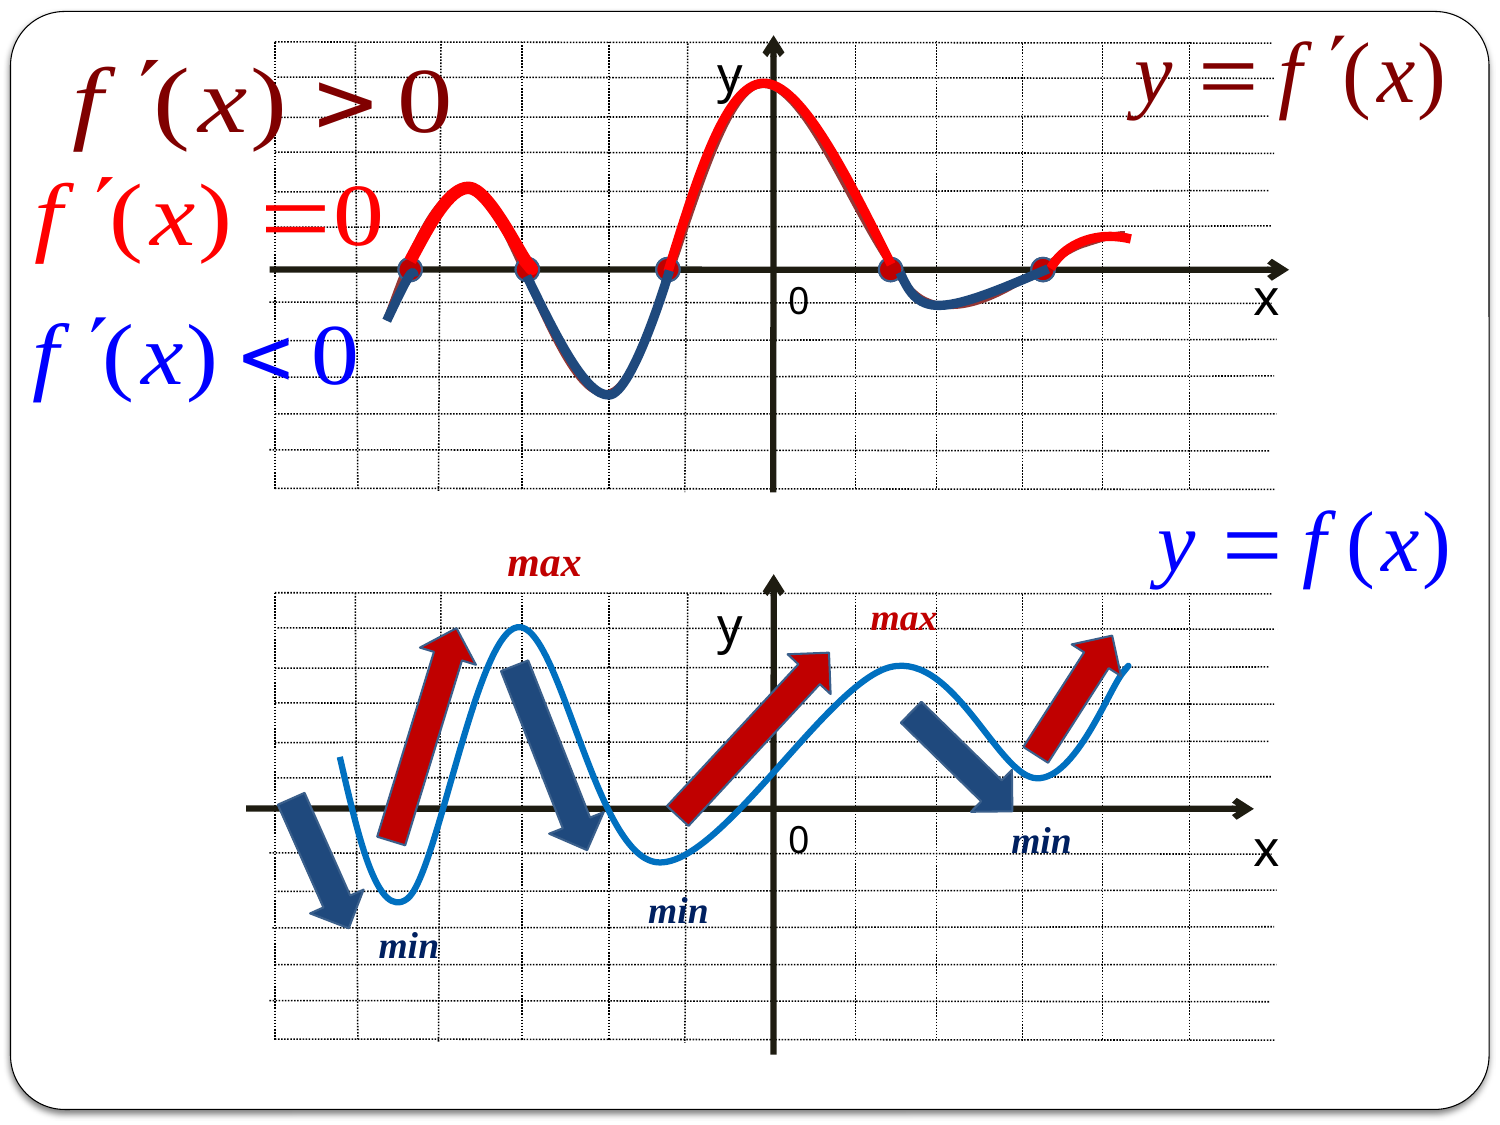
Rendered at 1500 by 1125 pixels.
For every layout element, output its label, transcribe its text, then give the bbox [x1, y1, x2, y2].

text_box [0, 304, 375, 421]
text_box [1136, 491, 1468, 608]
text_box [0, 163, 399, 283]
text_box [1113, 23, 1459, 139]
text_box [269, 585, 1302, 1044]
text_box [34, 46, 469, 171]
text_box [269, 34, 1302, 493]
text_box max [492, 527, 597, 584]
